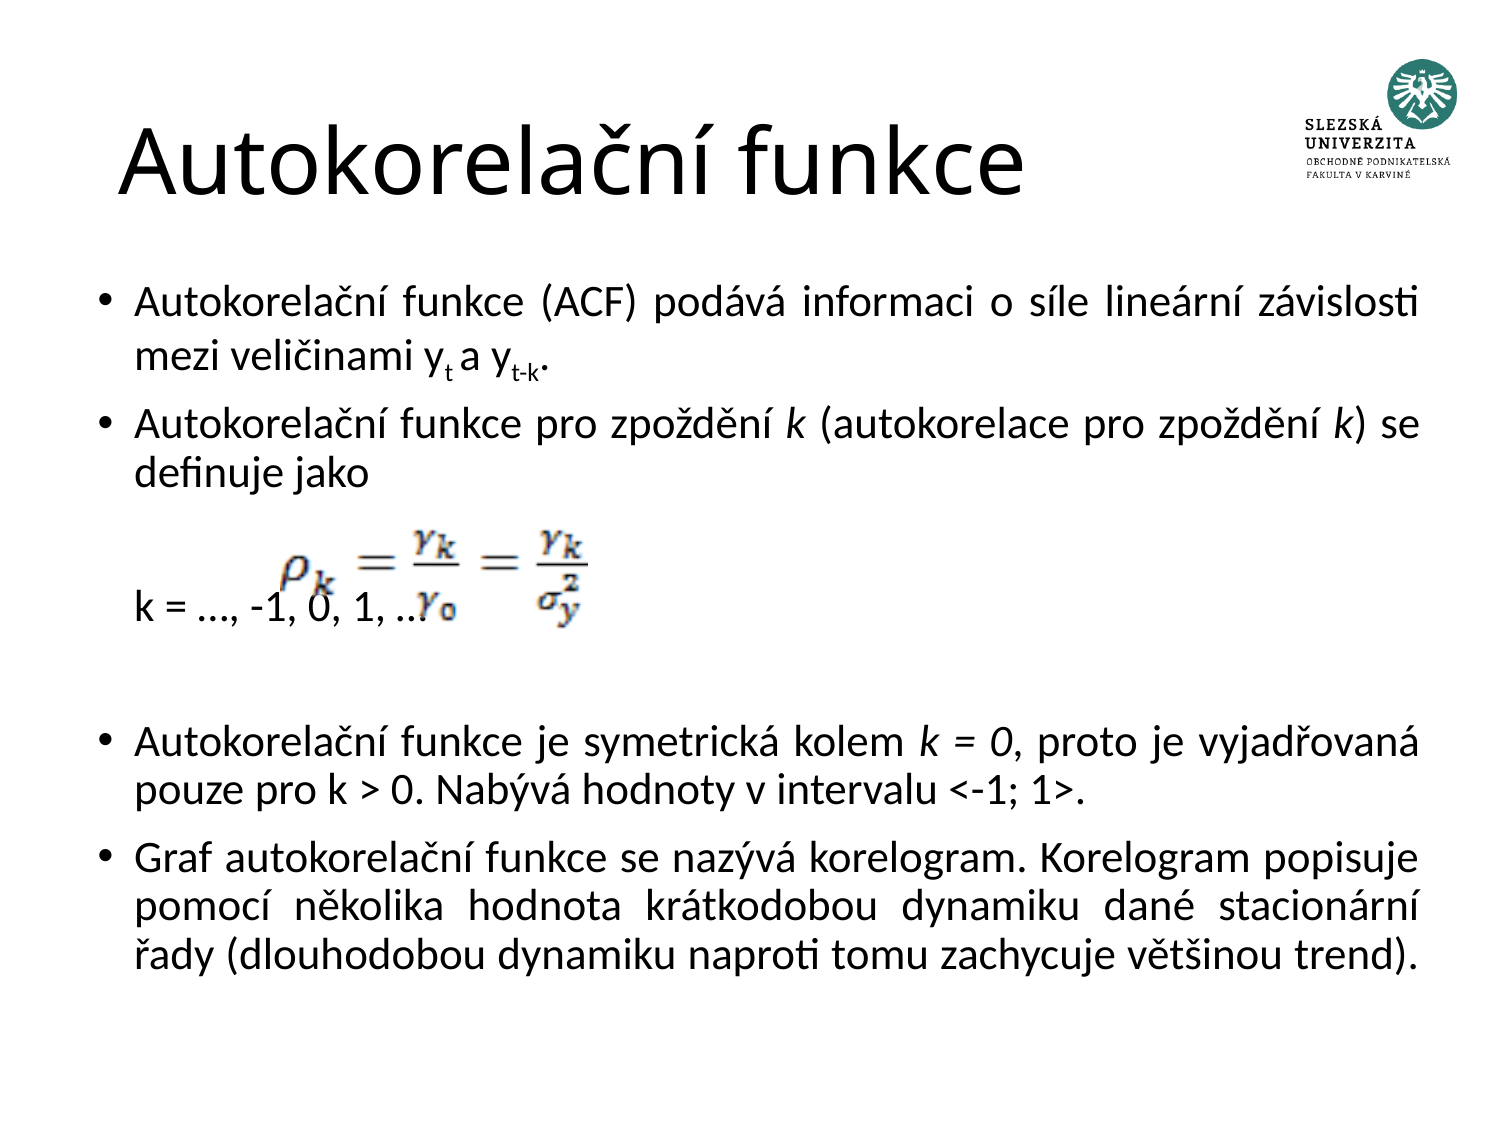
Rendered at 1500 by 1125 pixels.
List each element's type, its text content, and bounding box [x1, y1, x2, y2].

picture [1305, 59, 1457, 178]
picture [280, 524, 588, 645]
list Autokorelační funkce (ACF) podává informaci o síle lineární závislosti mezi veličinami yt a yt-k. Autokorelační funkce pro zpoždění k (autokorelace pro zpoždění k) se definuje jako k = …, -1, 0, 1, … Autokorelační funkce je symetrická kolem k = 0, proto je vyjadřovaná pouze pro k > 0. Nabývá hodnoty v intervalu <-1; 1>. Graf autokorelační funkce se nazývá korelogram. Korelogram popisuje pomocí několika hodnota krátkodobou dynamiku dané stacionární řady (dlouhodobou dynamiku naproti tomu zachycuje většinou trend). [82, 270, 1436, 1034]
title Autokorelační funkce [103, 59, 1278, 270]
